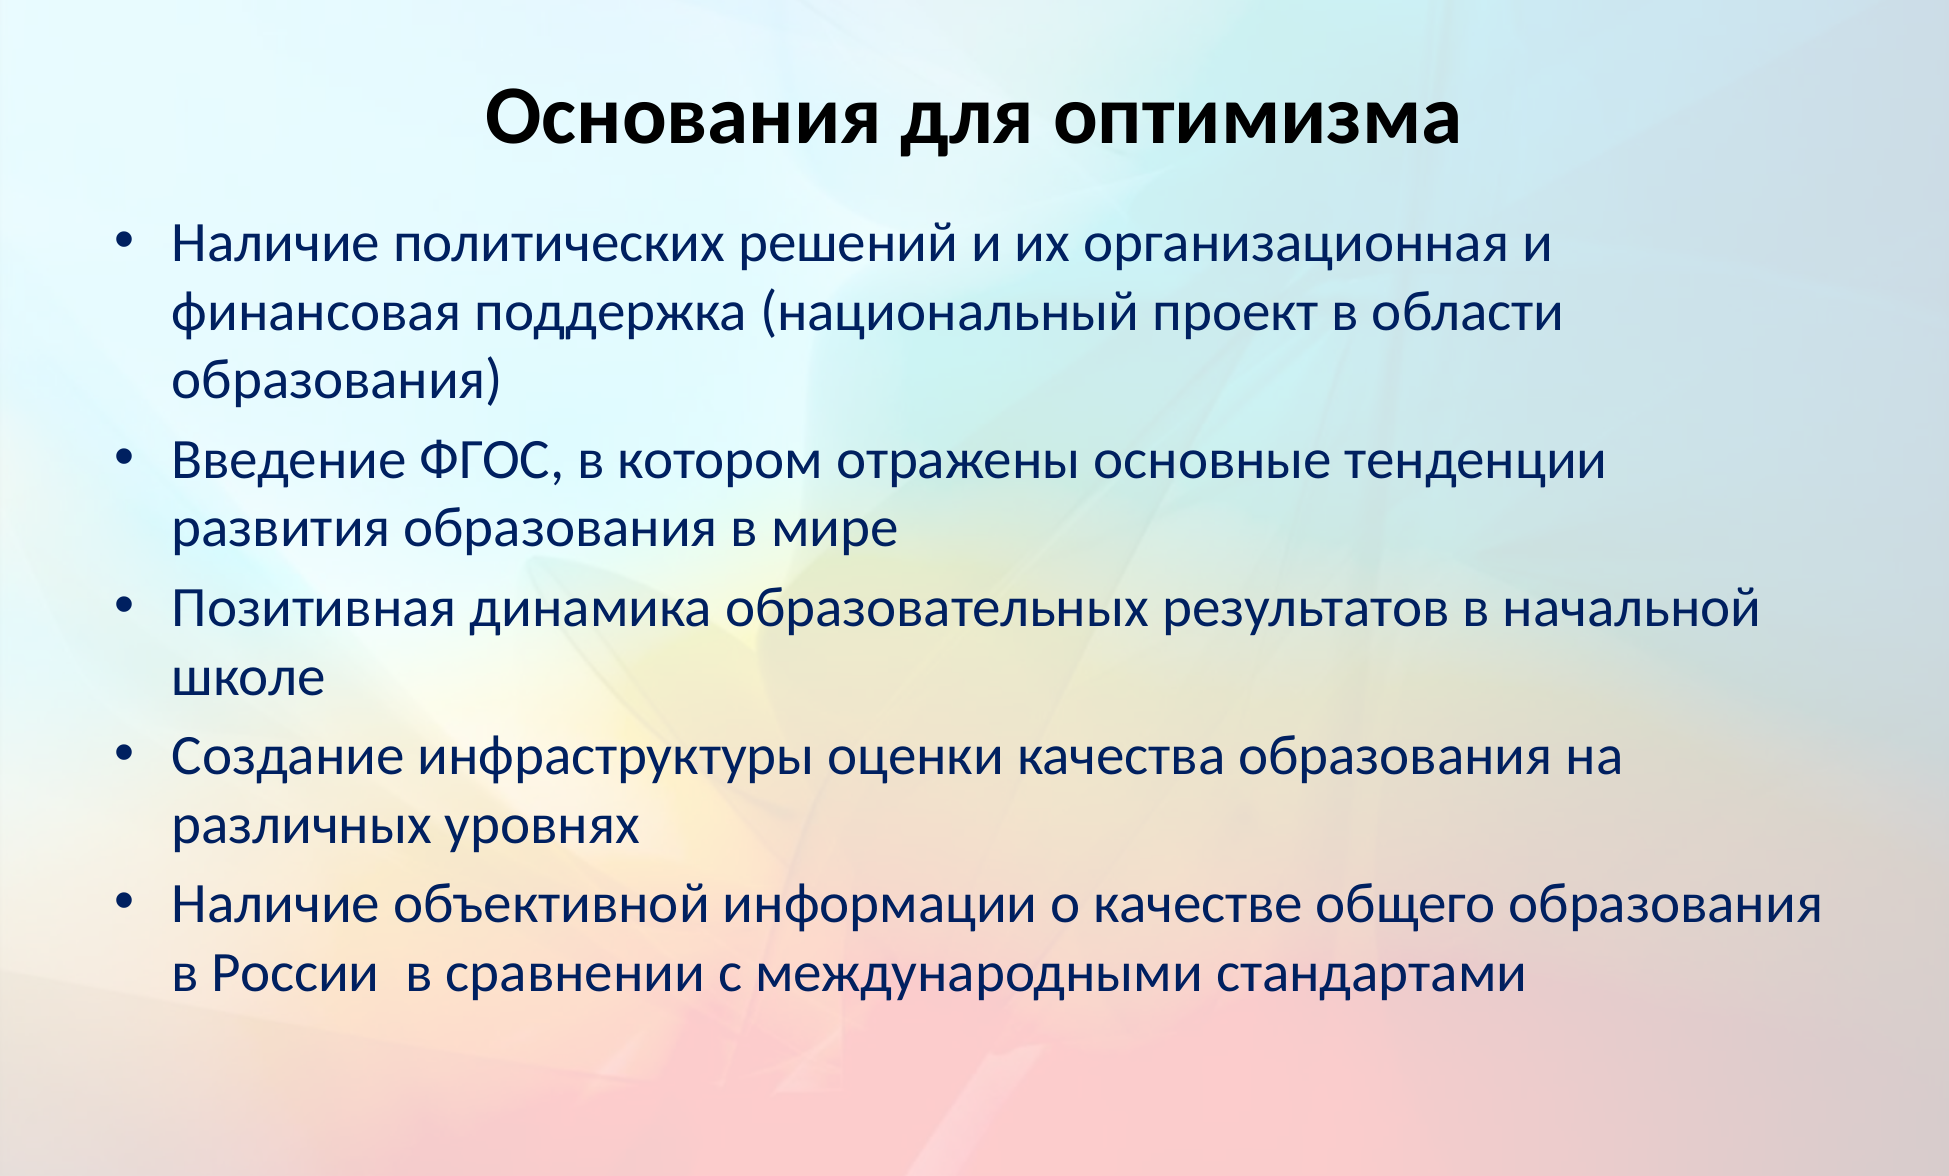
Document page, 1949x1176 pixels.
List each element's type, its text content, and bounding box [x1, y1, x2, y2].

list Наличие политических решений и их организационная и финансовая поддержка (национальный проект в области образования) Введение ФГОС, в котором отражены основные тенденции развития образования в мире Позитивная динамика образовательных результатов в начальной школе Создание инфраструктуры оценки качества образования на различных уровнях Наличие объективной информации о качестве общего образования в России в сравнении с международными стандартами [97, 196, 1852, 1061]
title Основания для оптимизма [97, 47, 1852, 175]
